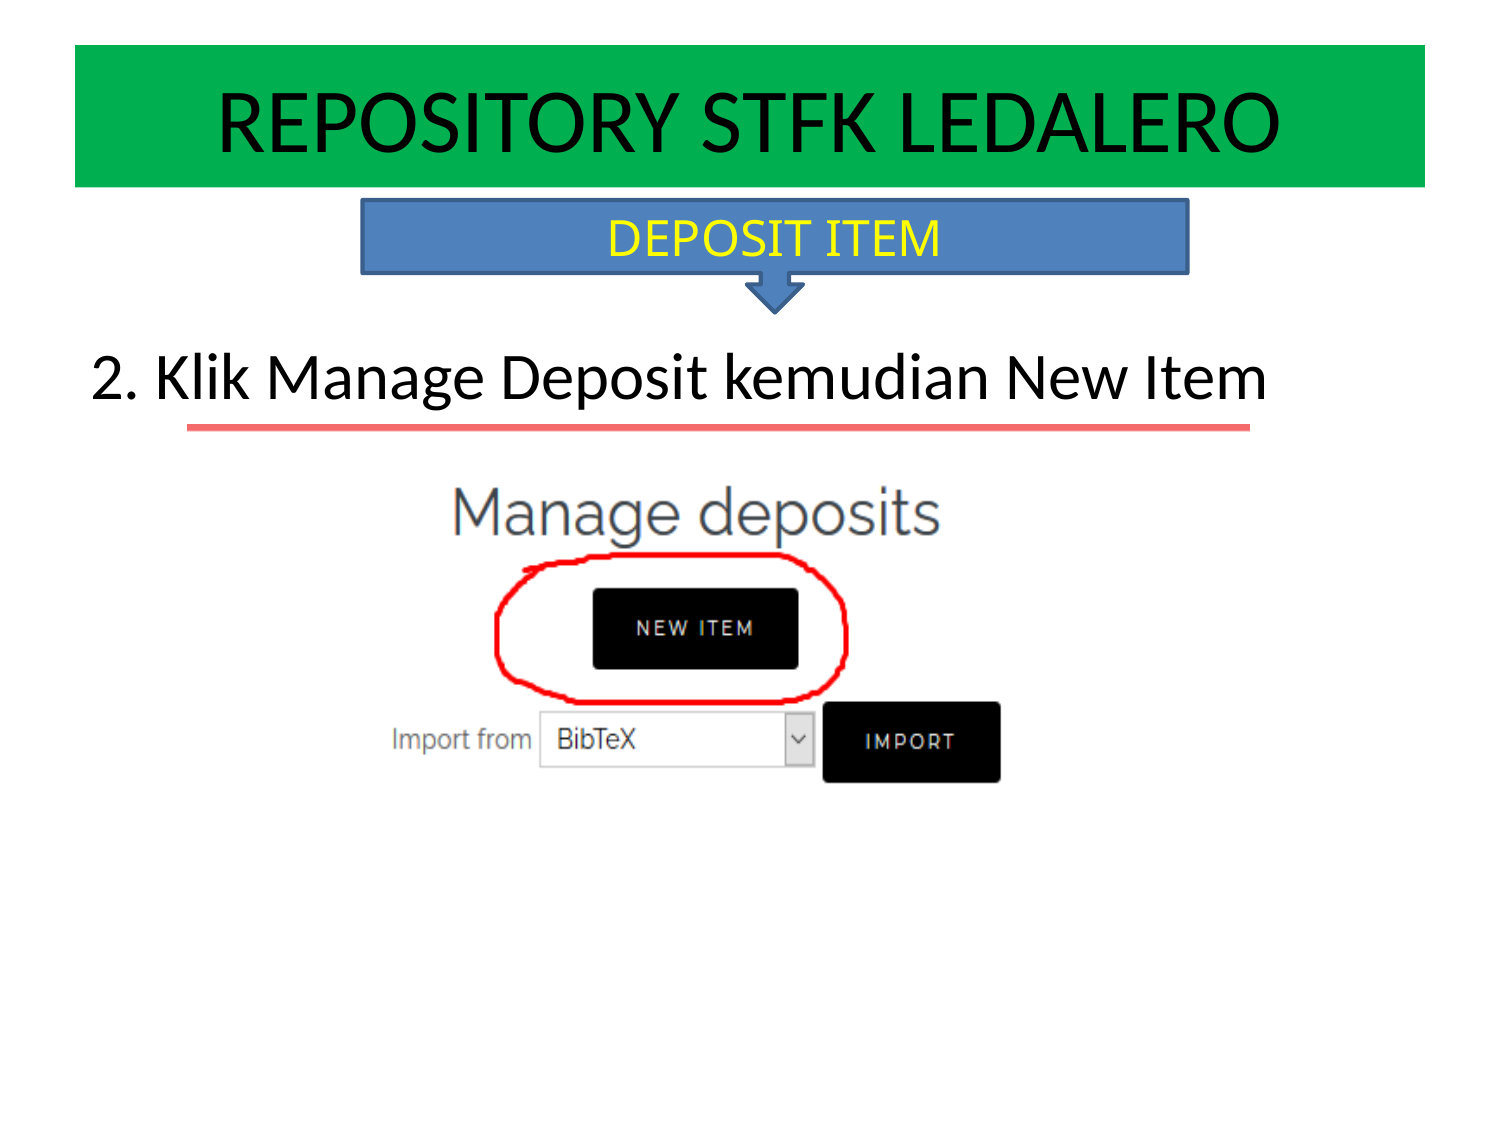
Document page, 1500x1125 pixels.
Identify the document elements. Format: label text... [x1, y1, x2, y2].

list 2. Klik Manage Deposit kemudian New Item [75, 324, 1425, 1005]
title REPOSITORY STFK LEDALERO [75, 45, 1425, 188]
text_box DEPOSIT ITEM [360, 197, 1190, 315]
picture [187, 424, 1251, 1051]
